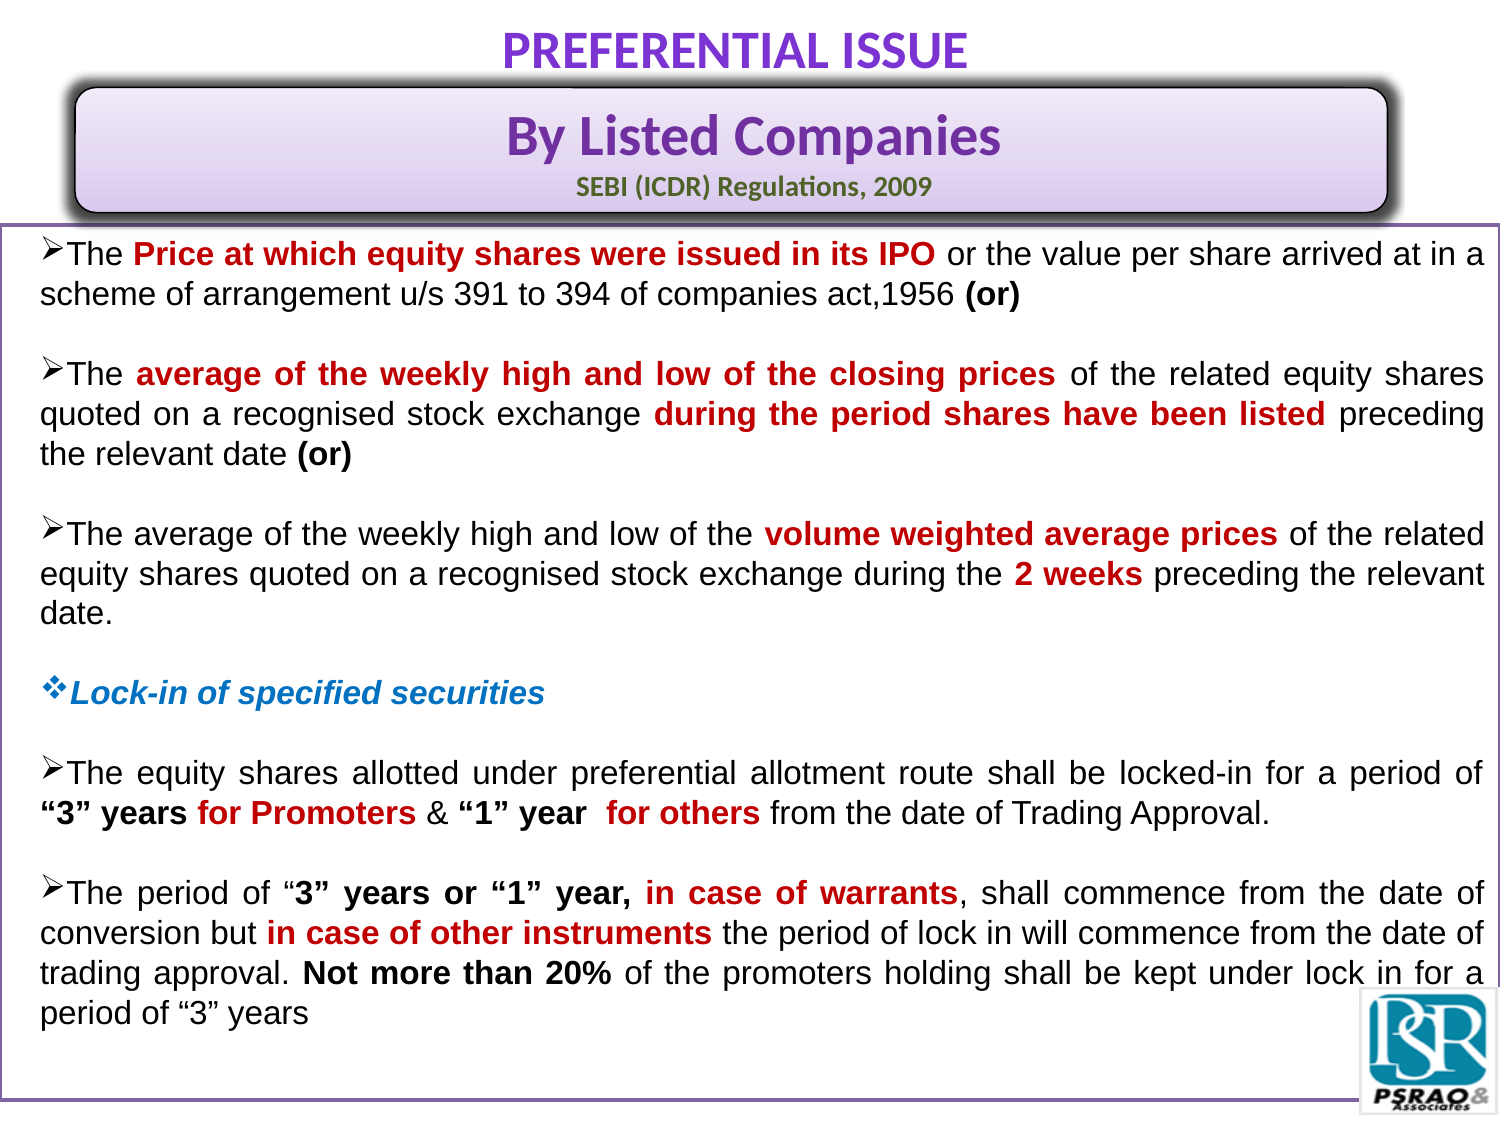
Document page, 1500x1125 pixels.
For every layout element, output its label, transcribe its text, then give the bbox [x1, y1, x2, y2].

text_box PREFERENTIAL ISSUE [488, 6, 985, 71]
text_box By Listed Companies SEBI (ICDR) Regulations, 2009 [74, 86, 1389, 214]
text_box The Price at which equity shares were issued in its IPO or the value per share arrived at in a scheme of arrangement u/s 391 to 394 of companies act,1956 (or) The average of the weekly high and low of the closing prices of the related equity shares quoted on a recognised stock exchange during the period shares have been listed preceding the relevant date (or) The average of the weekly high and low of the volume weighted average prices of the related equity shares quoted on a recognised stock exchange during the 2 weeks preceding the relevant date. Lock-in of specified securities The equity shares allotted under preferential allotment route shall be locked-in for a period of “3” years for Promoters & “1” year for others from the date of Trading Approval. The period of “3” years or “1” year, in case of warrants, shall commence from the date of conversion but in case of other instruments the period of lock in will commence from the date of trading approval. Not more than 20% of the promoters holding shall be kept under lock in for a period of “3” years [24, 224, 1500, 1125]
picture [1359, 987, 1500, 1125]
text_box [0, 223, 66, 1102]
